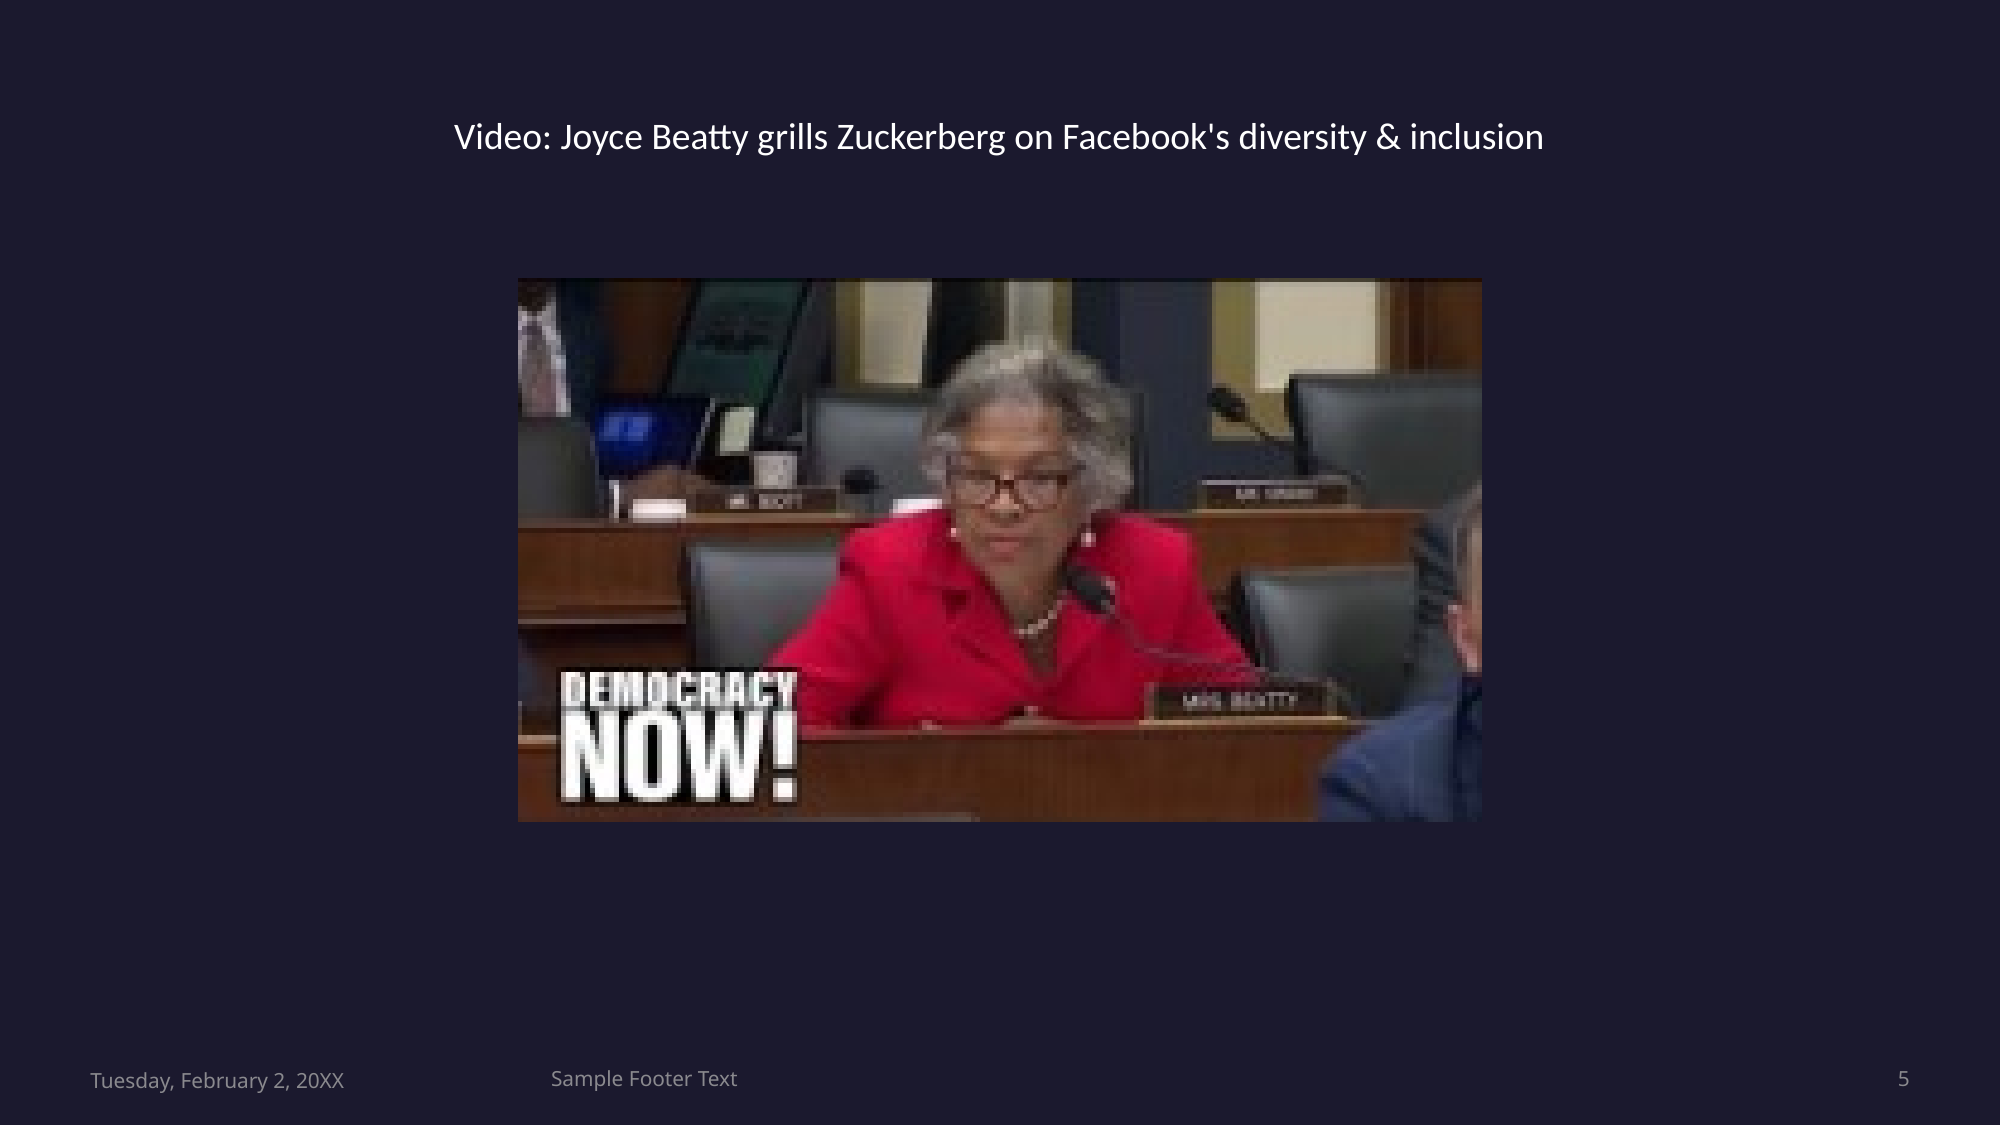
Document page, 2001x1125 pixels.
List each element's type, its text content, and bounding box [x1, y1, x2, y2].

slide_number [90, 1067, 522, 1093]
footer Sample Footer Text [551, 1067, 1598, 1093]
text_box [517, 277, 1482, 823]
slide_number 5 [1632, 1067, 1910, 1093]
text_box Video: Joyce Beatty grills Zuckerberg on Facebook's diversity & inclusion [0, 104, 2000, 165]
